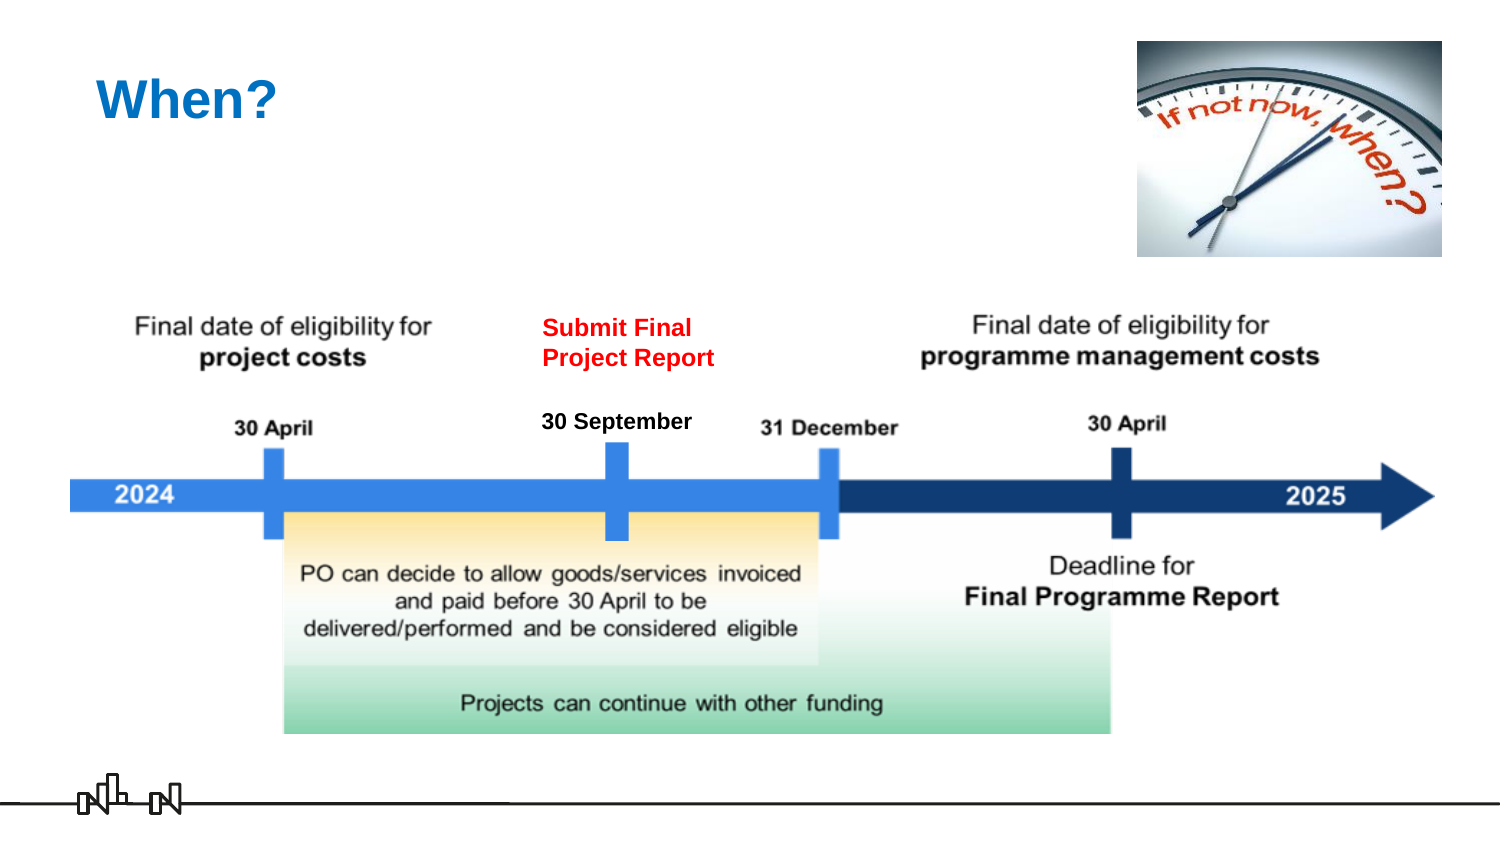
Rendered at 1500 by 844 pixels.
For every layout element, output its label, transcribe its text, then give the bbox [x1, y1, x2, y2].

title When? [96, 63, 1137, 130]
picture [70, 300, 1435, 734]
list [1137, 41, 1442, 257]
